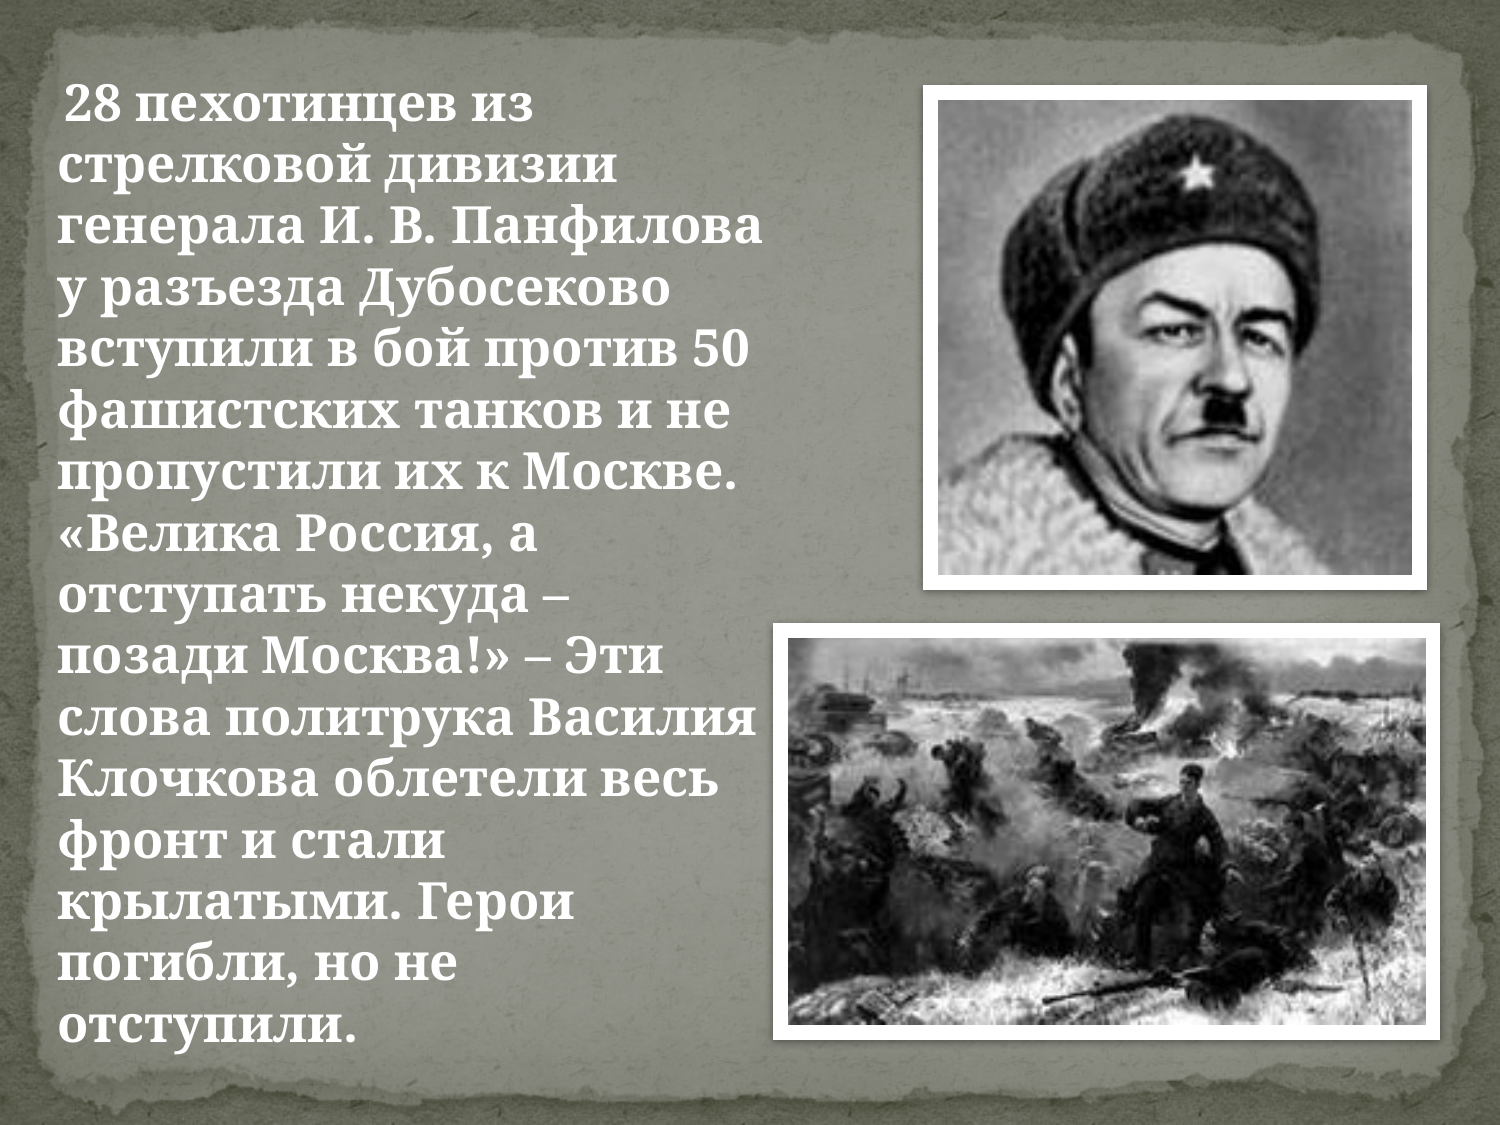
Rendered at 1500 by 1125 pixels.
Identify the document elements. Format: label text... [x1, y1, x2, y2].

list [940, 102, 1412, 574]
list 28 пехотинцев из стрелковой дивизии генерала И. В. Панфилова у разъезда Дубосеково вступили в бой против 50 фашистских танков и не пропустили их к Москве. «Велика Россия, а отступать некуда – позади Москва!» – Эти слова политрука Василия Клочкова облетели весь фронт и стали крылатыми. Герои погибли, но не отступили. [0, 62, 788, 1063]
picture [788, 638, 1426, 1025]
